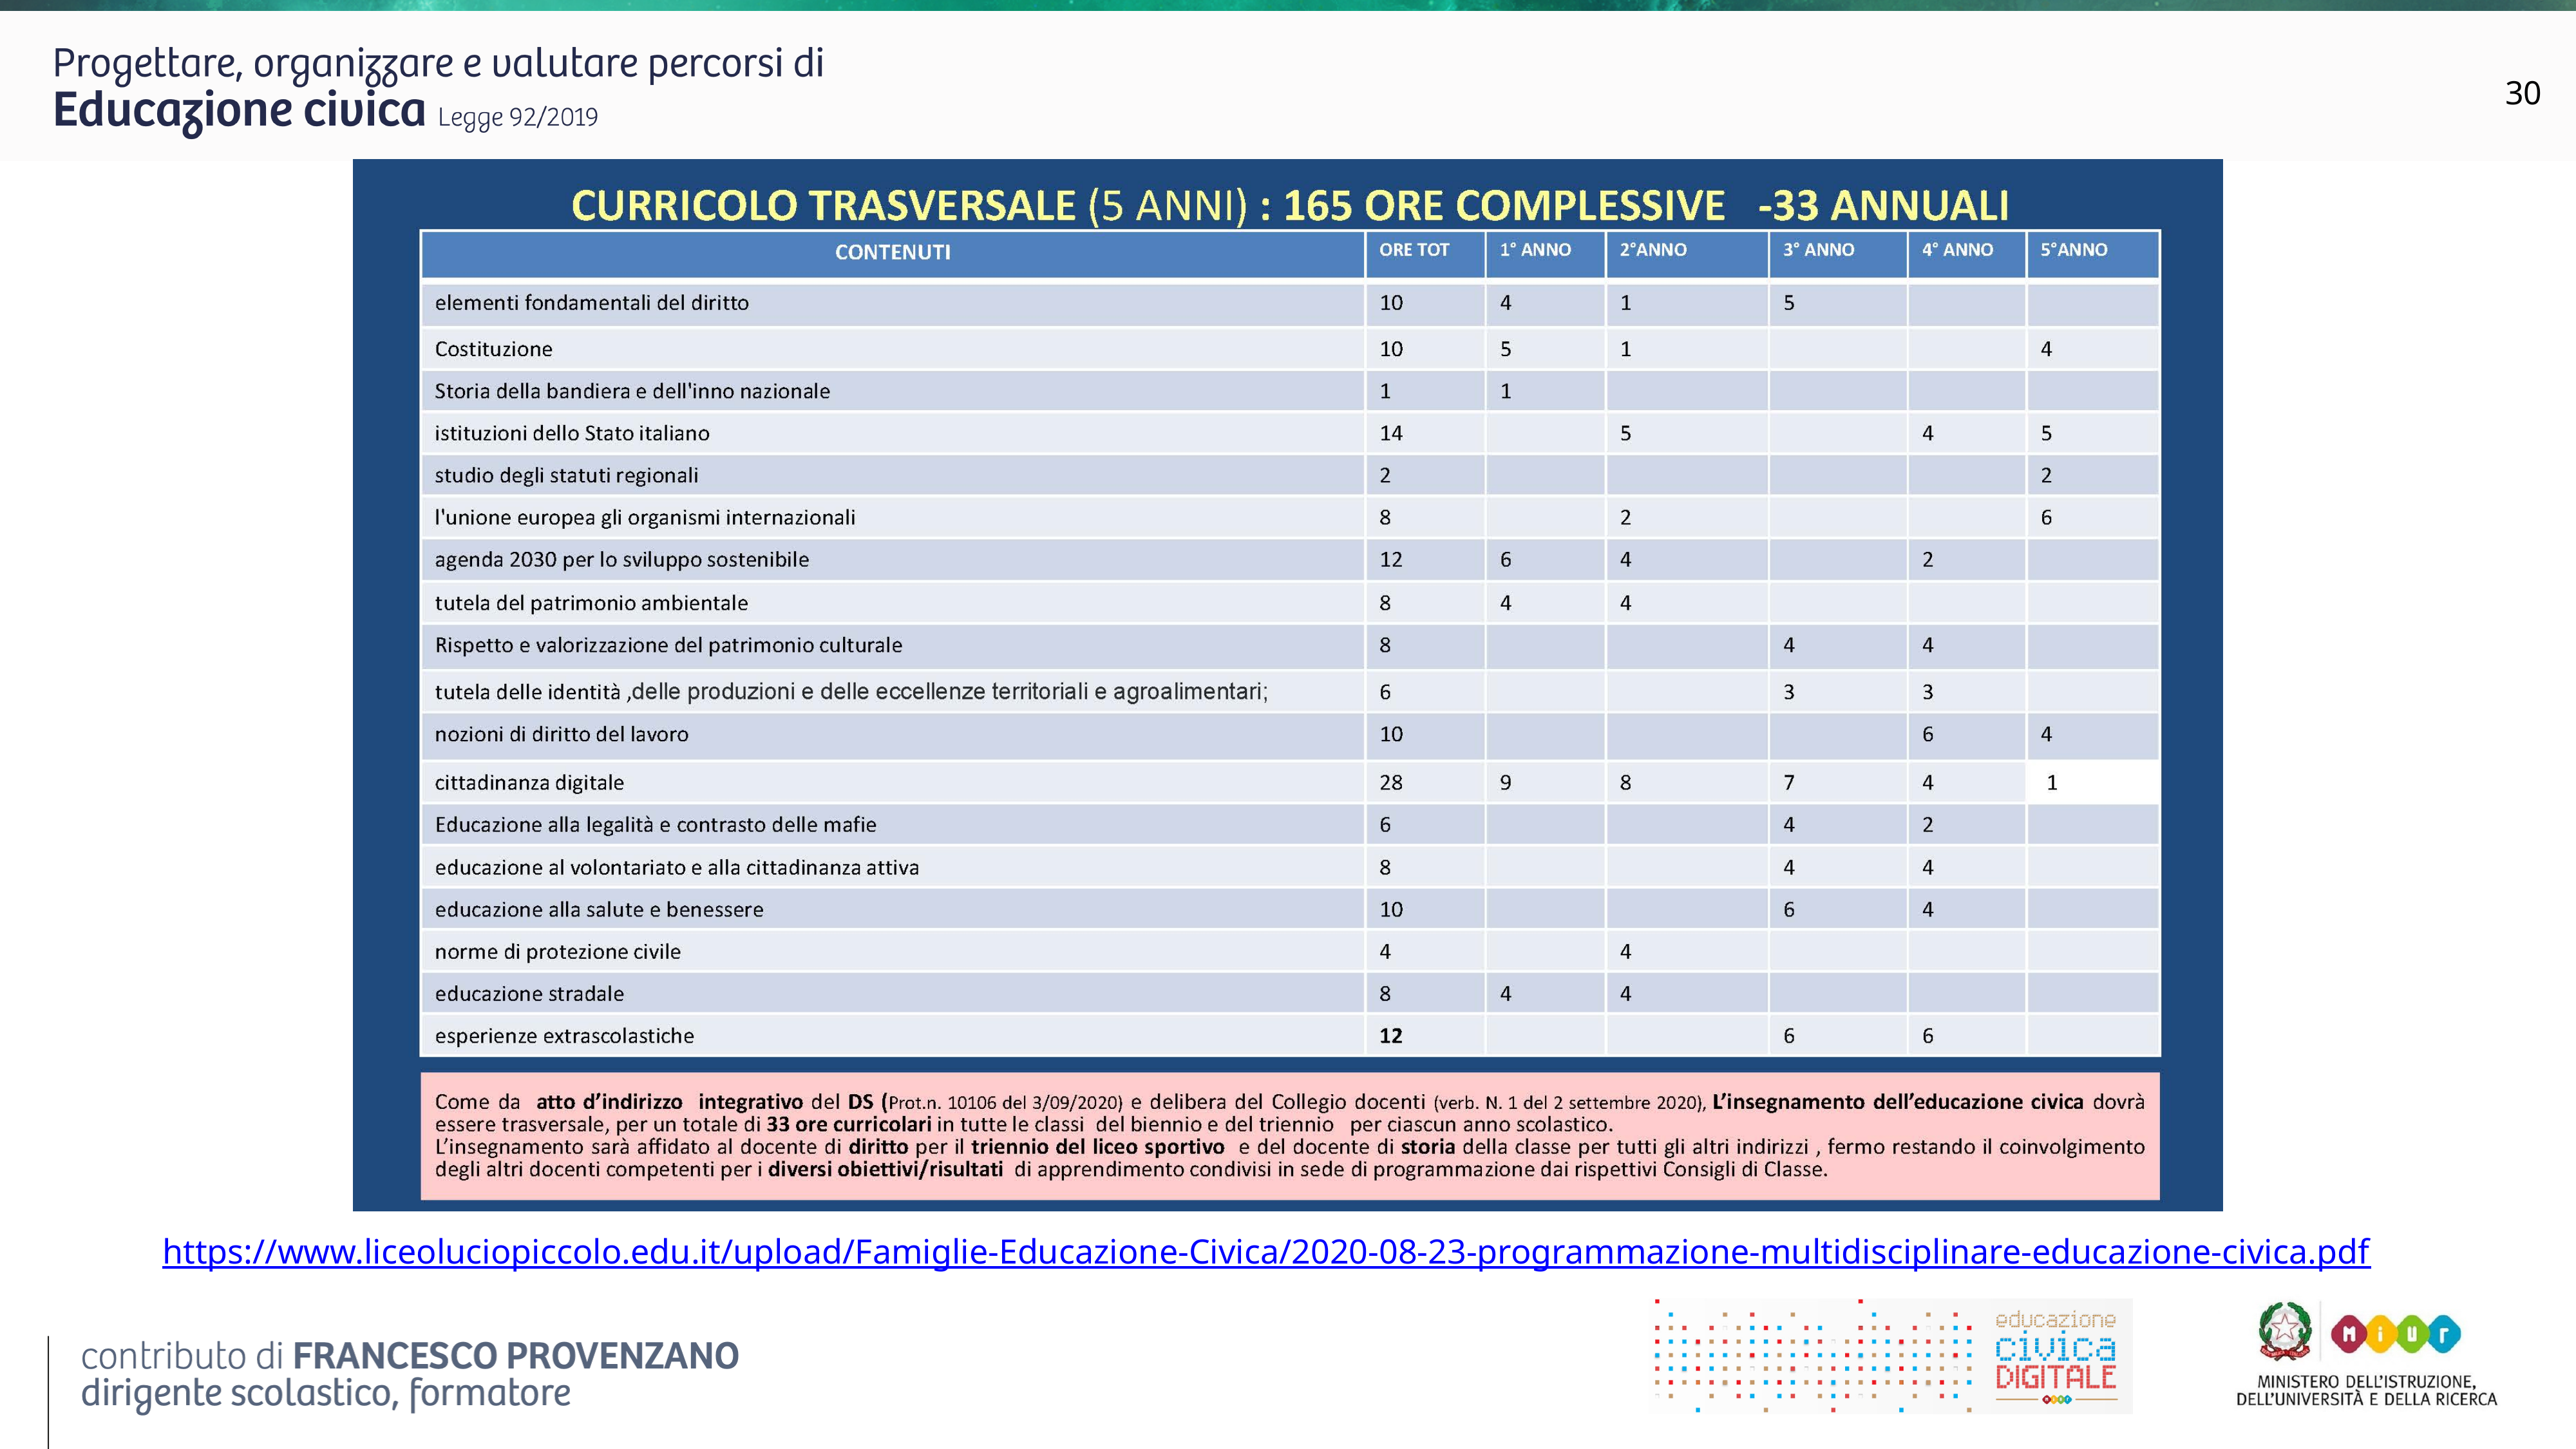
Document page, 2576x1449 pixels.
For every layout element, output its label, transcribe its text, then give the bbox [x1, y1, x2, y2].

slide_number 30 [2499, 66, 2548, 118]
picture [2215, 1293, 2521, 1415]
picture [0, 0, 2576, 1211]
text_box https://www.liceoluciopiccolo.edu.it/upload/Famiglie-Educazione-Civica/2020-08-23-programmazione-multidisciplinare-educazione-civica.pdf [156, 1224, 2377, 1276]
picture [1626, 1276, 2155, 1449]
picture [48, 1336, 749, 1449]
